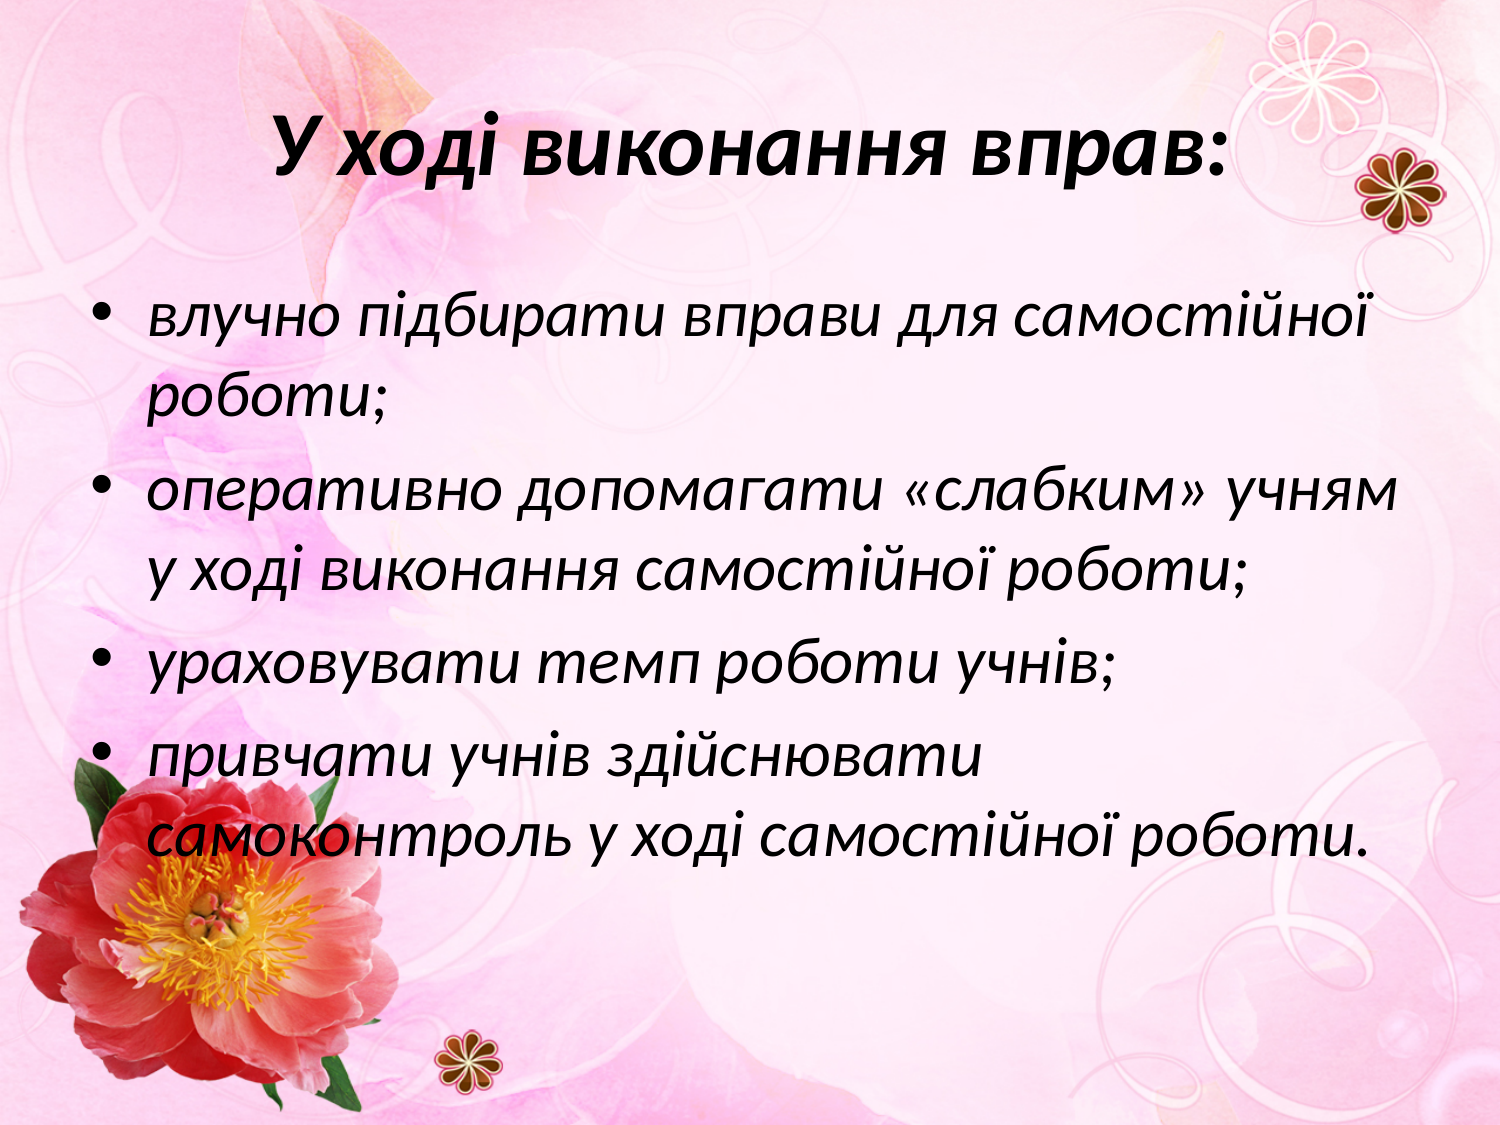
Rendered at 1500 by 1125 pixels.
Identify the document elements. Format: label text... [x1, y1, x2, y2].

picture [0, 0, 1500, 1125]
list влучно підбирати вправи для самостійної роботи; оперативно допомагати «слабким» учням у ході виконання самостійної роботи; ураховувати темп роботи учнів; привчати учнів здійснювати самоконтроль у ході самостійної роботи. [74, 262, 1426, 1006]
title У ході виконання вправ: [74, 44, 1426, 233]
